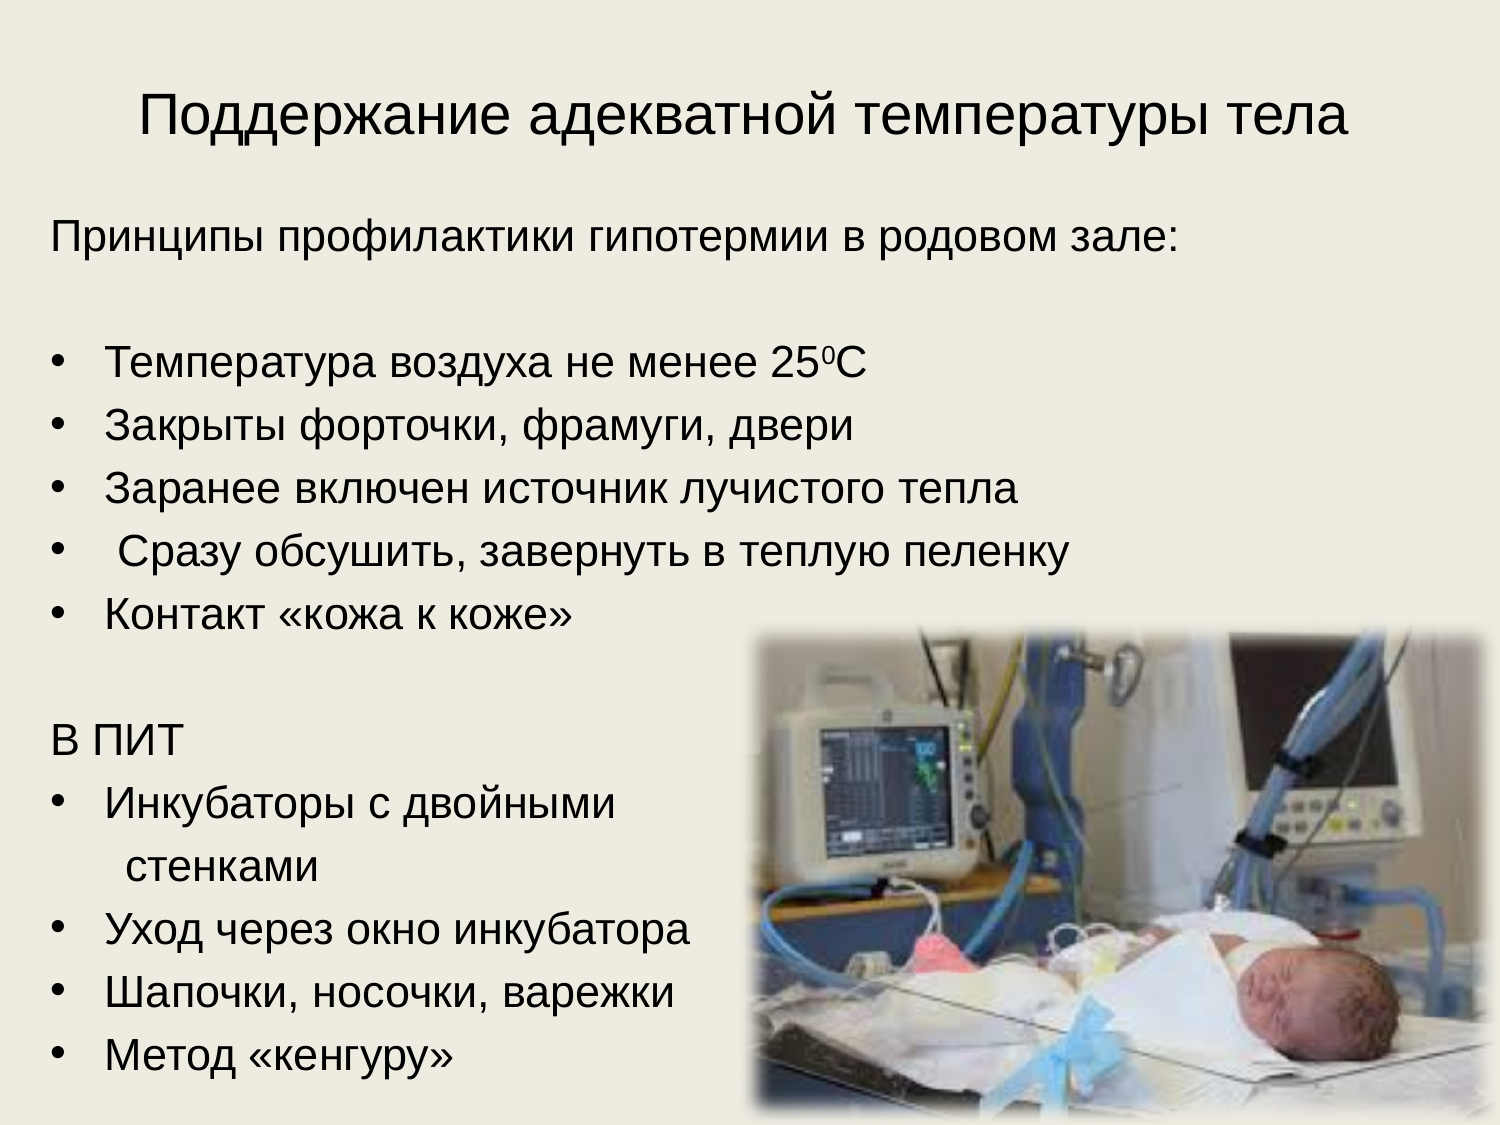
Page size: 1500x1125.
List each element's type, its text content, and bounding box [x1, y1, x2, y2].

title Поддержание адекватной температуры тела [70, 35, 1418, 188]
picture [737, 617, 1500, 1125]
list Принципы профилактики гипотермии в родовом зале: Температура воздуха не менее 250С Закрыты форточки, фрамуги, двери Заранее включен источник лучистого тепла Сразу обсушить, завернуть в теплую пеленку Контакт «кожа к коже» В ПИТ Инкубаторы с двойными стенками Уход через окно инкубатора Шапочки, носочки, варежки Метод «кенгуру» [35, 199, 1454, 1090]
